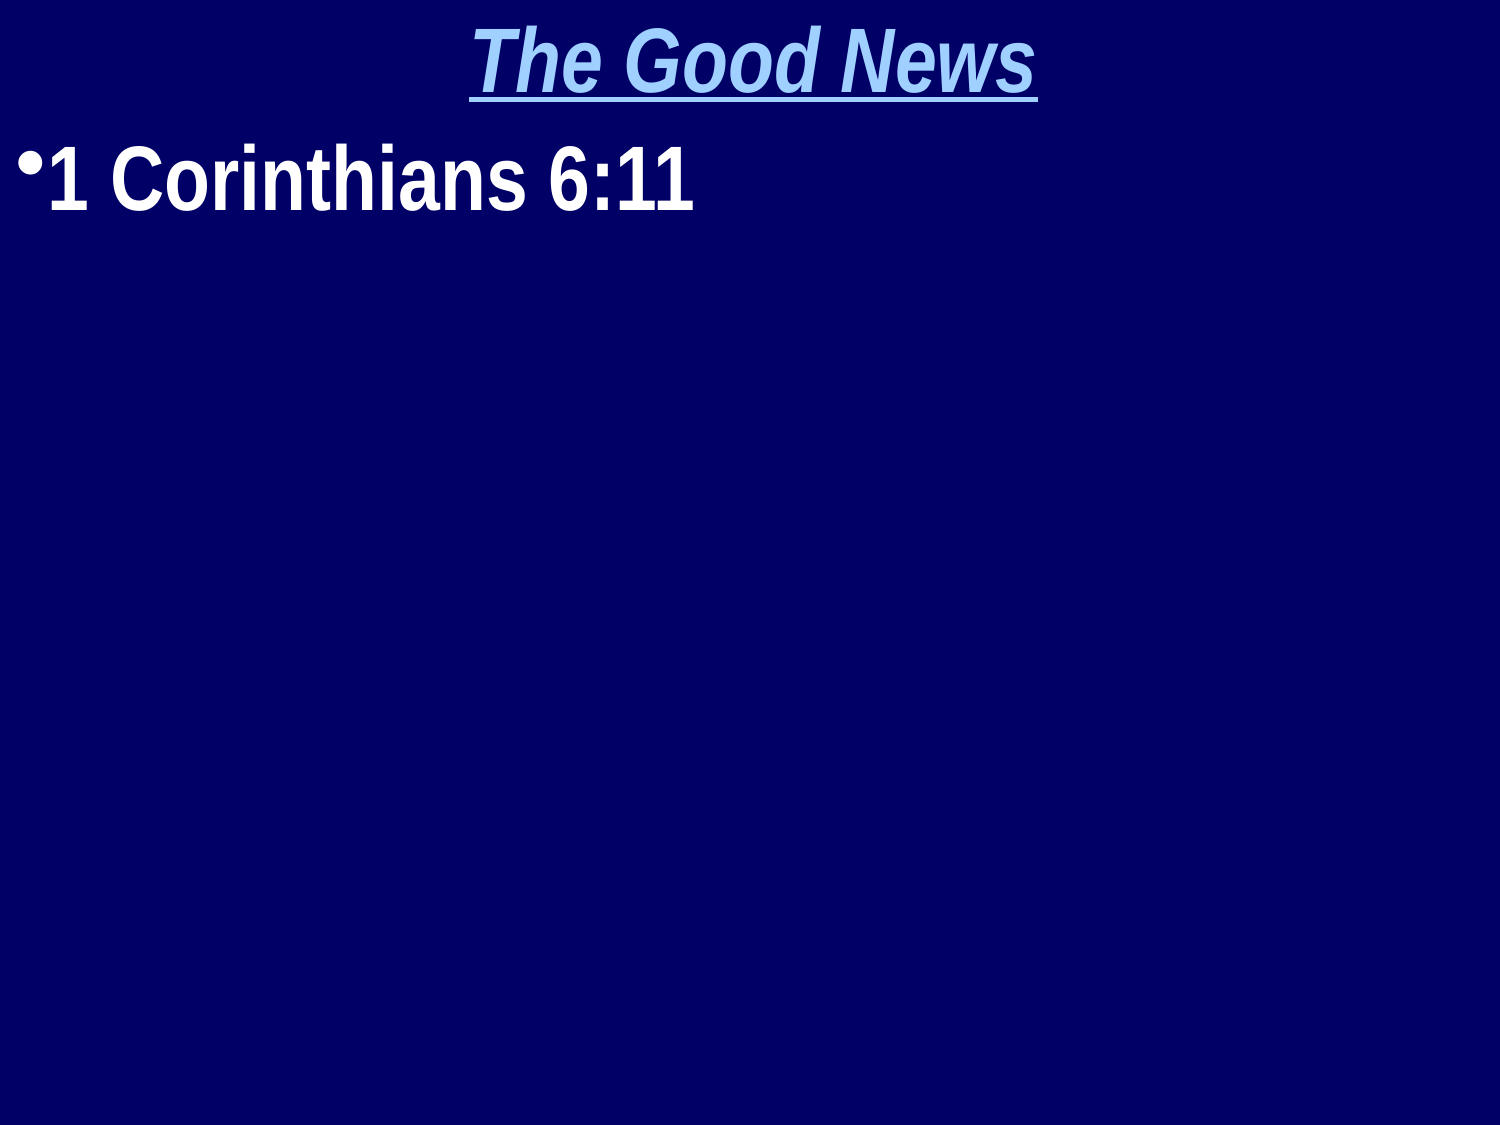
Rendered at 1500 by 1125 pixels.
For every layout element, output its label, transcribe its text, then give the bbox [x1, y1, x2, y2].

title The Good News [3, 0, 1500, 111]
list 1 Corinthians 6:11 [0, 111, 1500, 1125]
